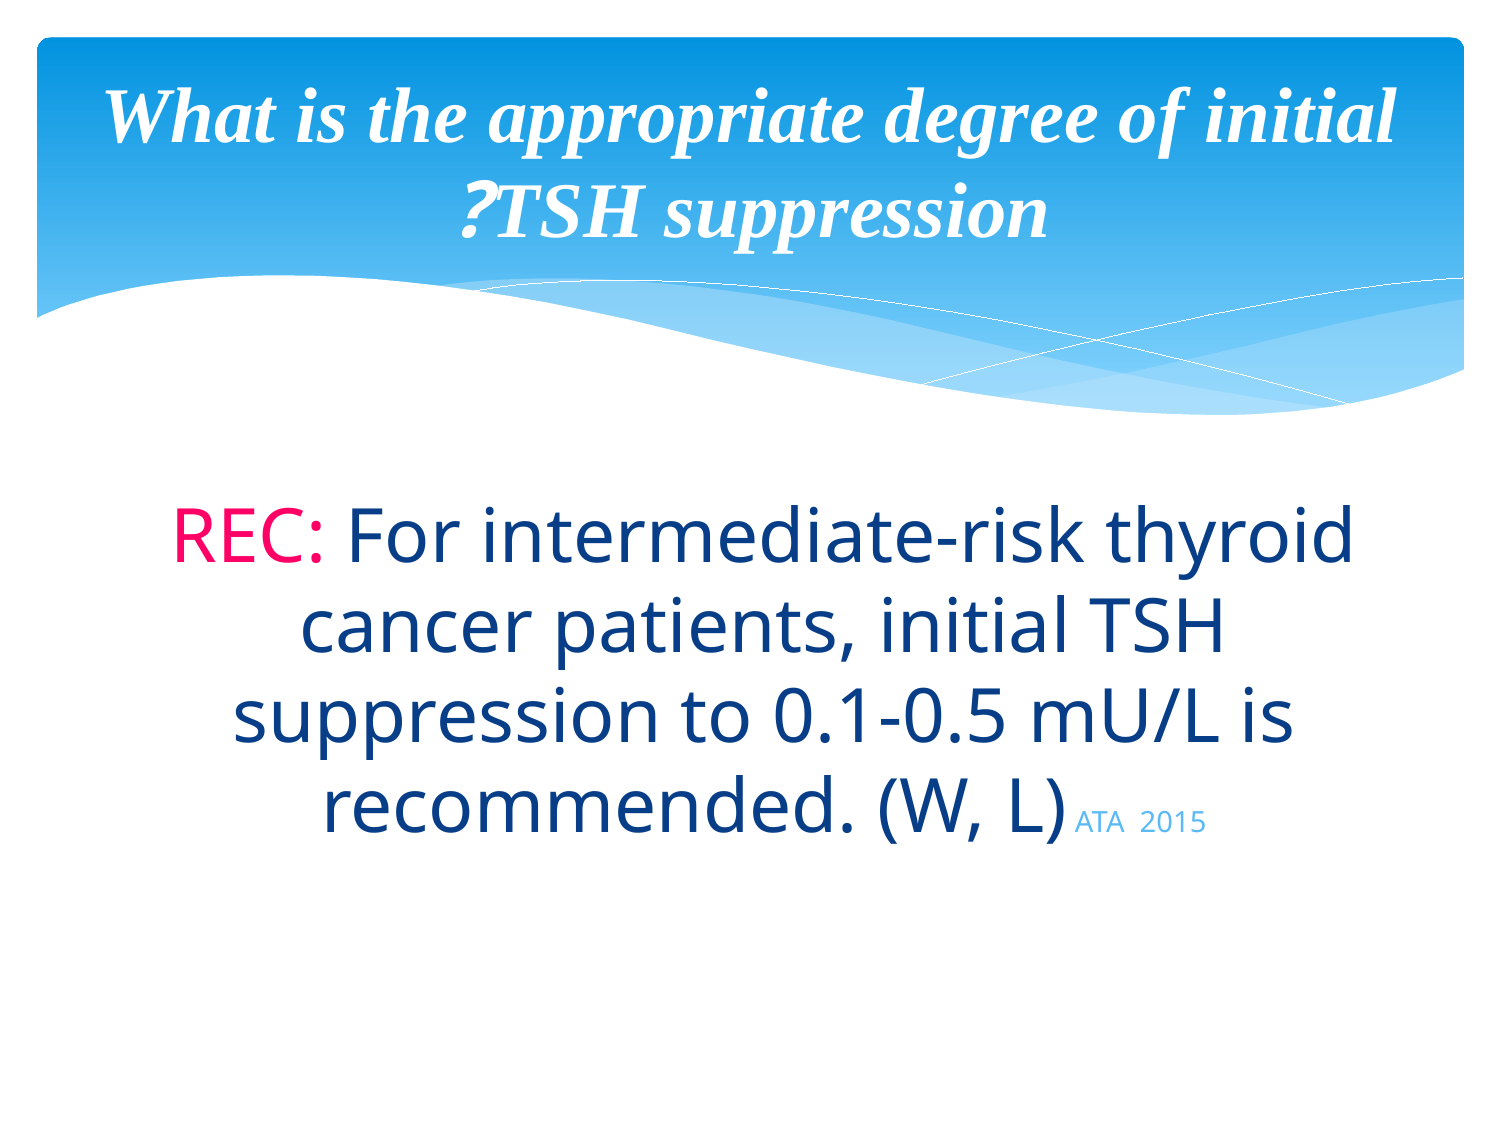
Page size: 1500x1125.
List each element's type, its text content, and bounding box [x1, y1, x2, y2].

list REC: For intermediate-risk thyroid cancer patients, initial TSH suppression to 0.1-0.5 mU/L is recommended. (W, L) ATA 2015 [123, 479, 1405, 1046]
title What is the appropriate degree of initial TSH suppression? [75, 55, 1425, 261]
